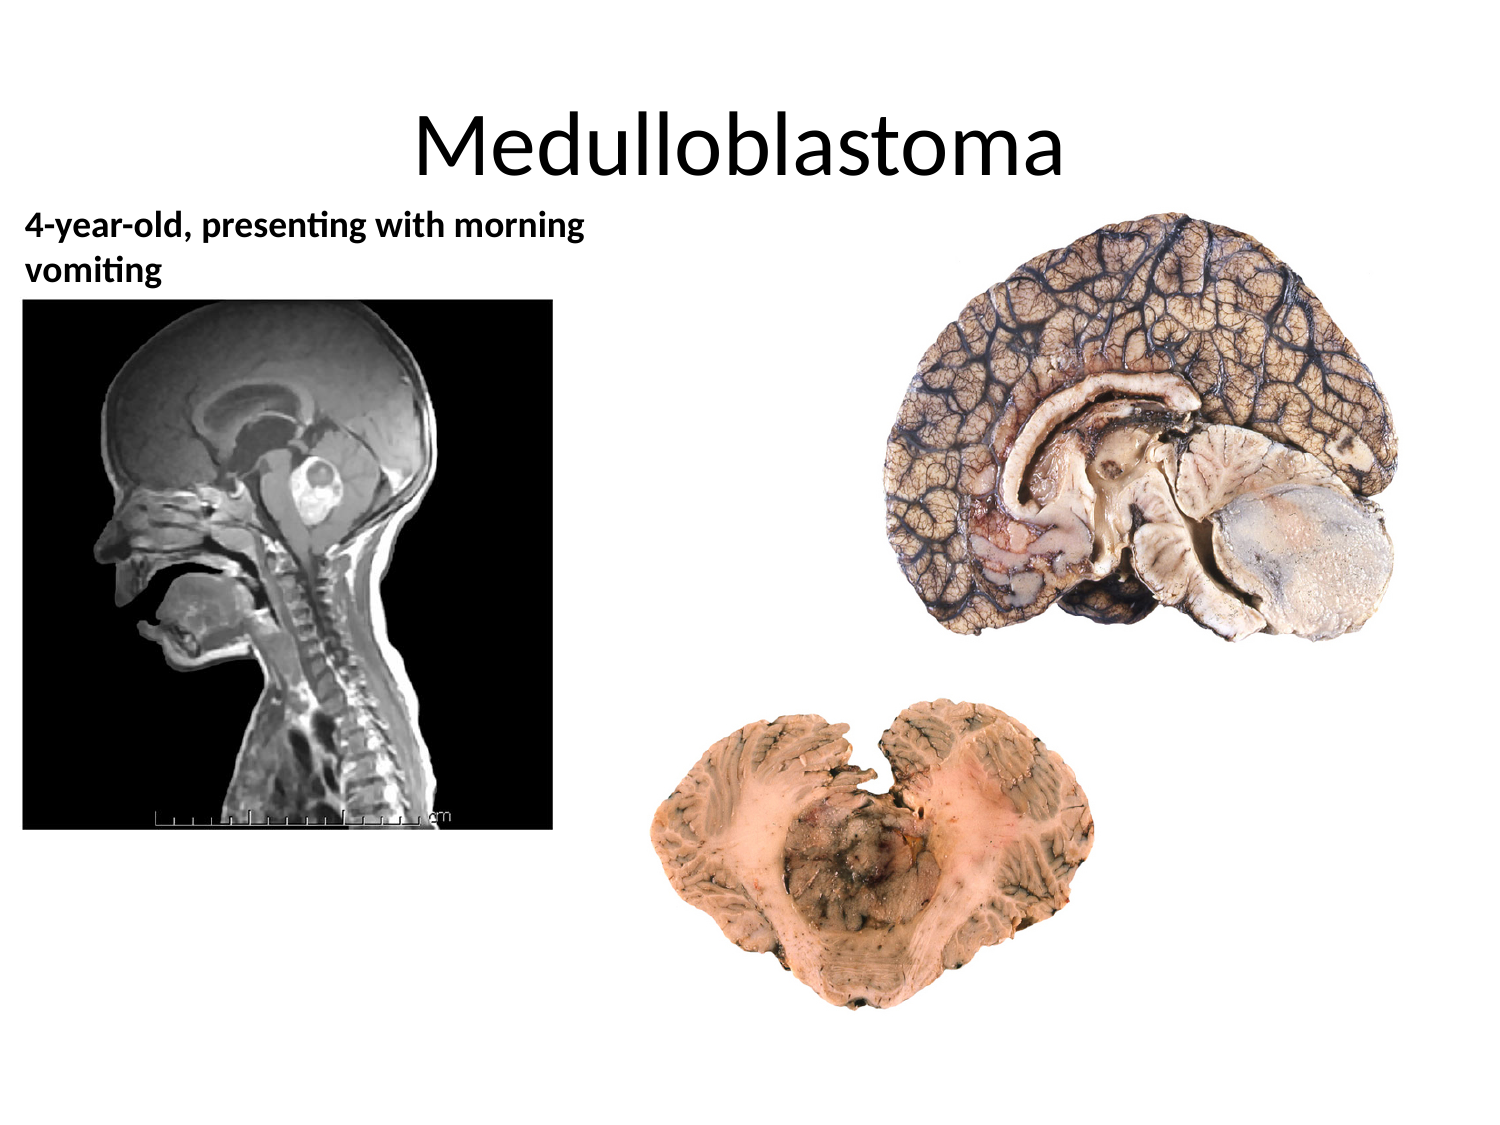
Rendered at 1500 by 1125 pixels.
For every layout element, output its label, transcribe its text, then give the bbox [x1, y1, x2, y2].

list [0, 296, 777, 835]
text_box 4-year-old, presenting with morning vomiting [10, 192, 677, 295]
picture [866, 192, 1412, 655]
title Medulloblastoma [75, 45, 1425, 233]
picture [606, 667, 1131, 1034]
